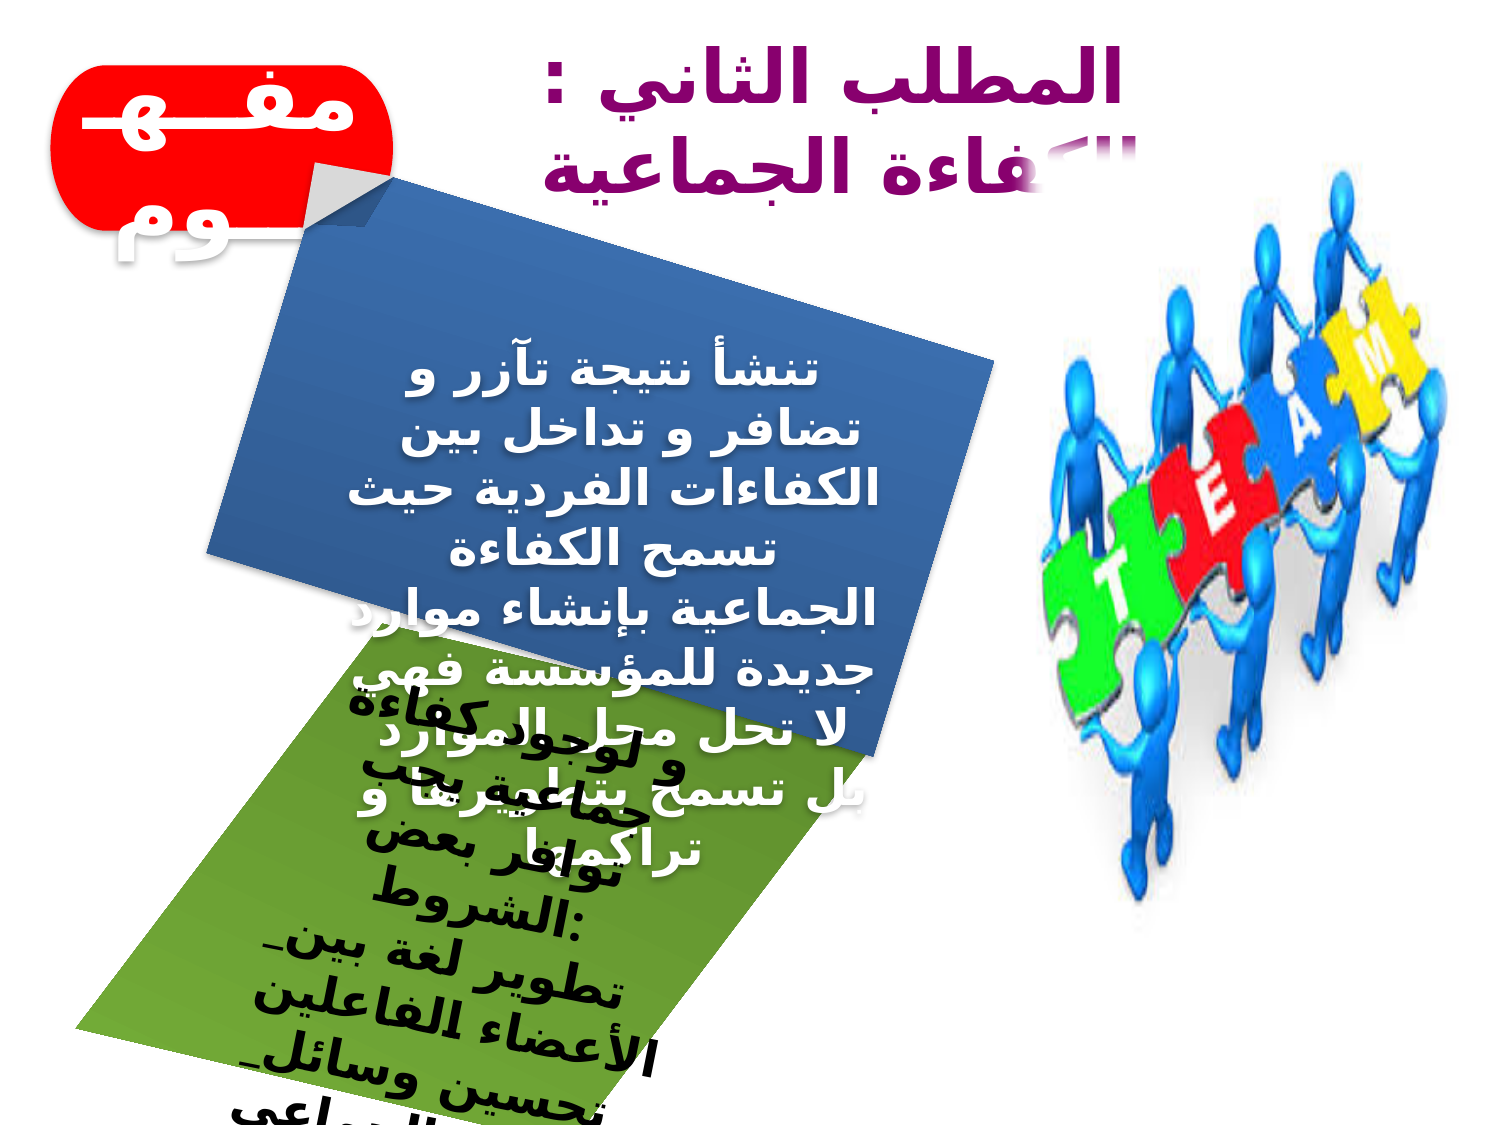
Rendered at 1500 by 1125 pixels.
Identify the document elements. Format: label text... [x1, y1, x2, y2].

text_box [73, 744, 288, 1066]
text_box [204, 176, 890, 590]
text_box و لوجود كفاءة جماعية يجب توافر بعض الشروط: _تطوير لغة بين الأعضاء الفاعلين _تحسين وسائل العمل الجماعي _اختيار انماط التنظيم التي تسهل التآزر بين الكفاءات _ضمان معالجة الحدود الفاصلة [211, 645, 749, 1125]
text_box [300, 160, 396, 233]
text_box [700, 891, 765, 977]
text_box تنشأ نتيجة تآزر و تضافر و تداخل بين الكفاءات الفردية حيث تسمح الكفاءة الجماعية بإنشاء موارد جديدة للمؤسسة فهي لا تحل محل الموارد بل تسمح بتطويرها و تراكمها [324, 328, 904, 883]
picture [1009, 126, 1465, 953]
text_box [907, 332, 996, 650]
text_box المطلب الثاني : الكفاءة الجماعية [525, 21, 1282, 216]
text_box مفــهــــوم [48, 63, 396, 233]
